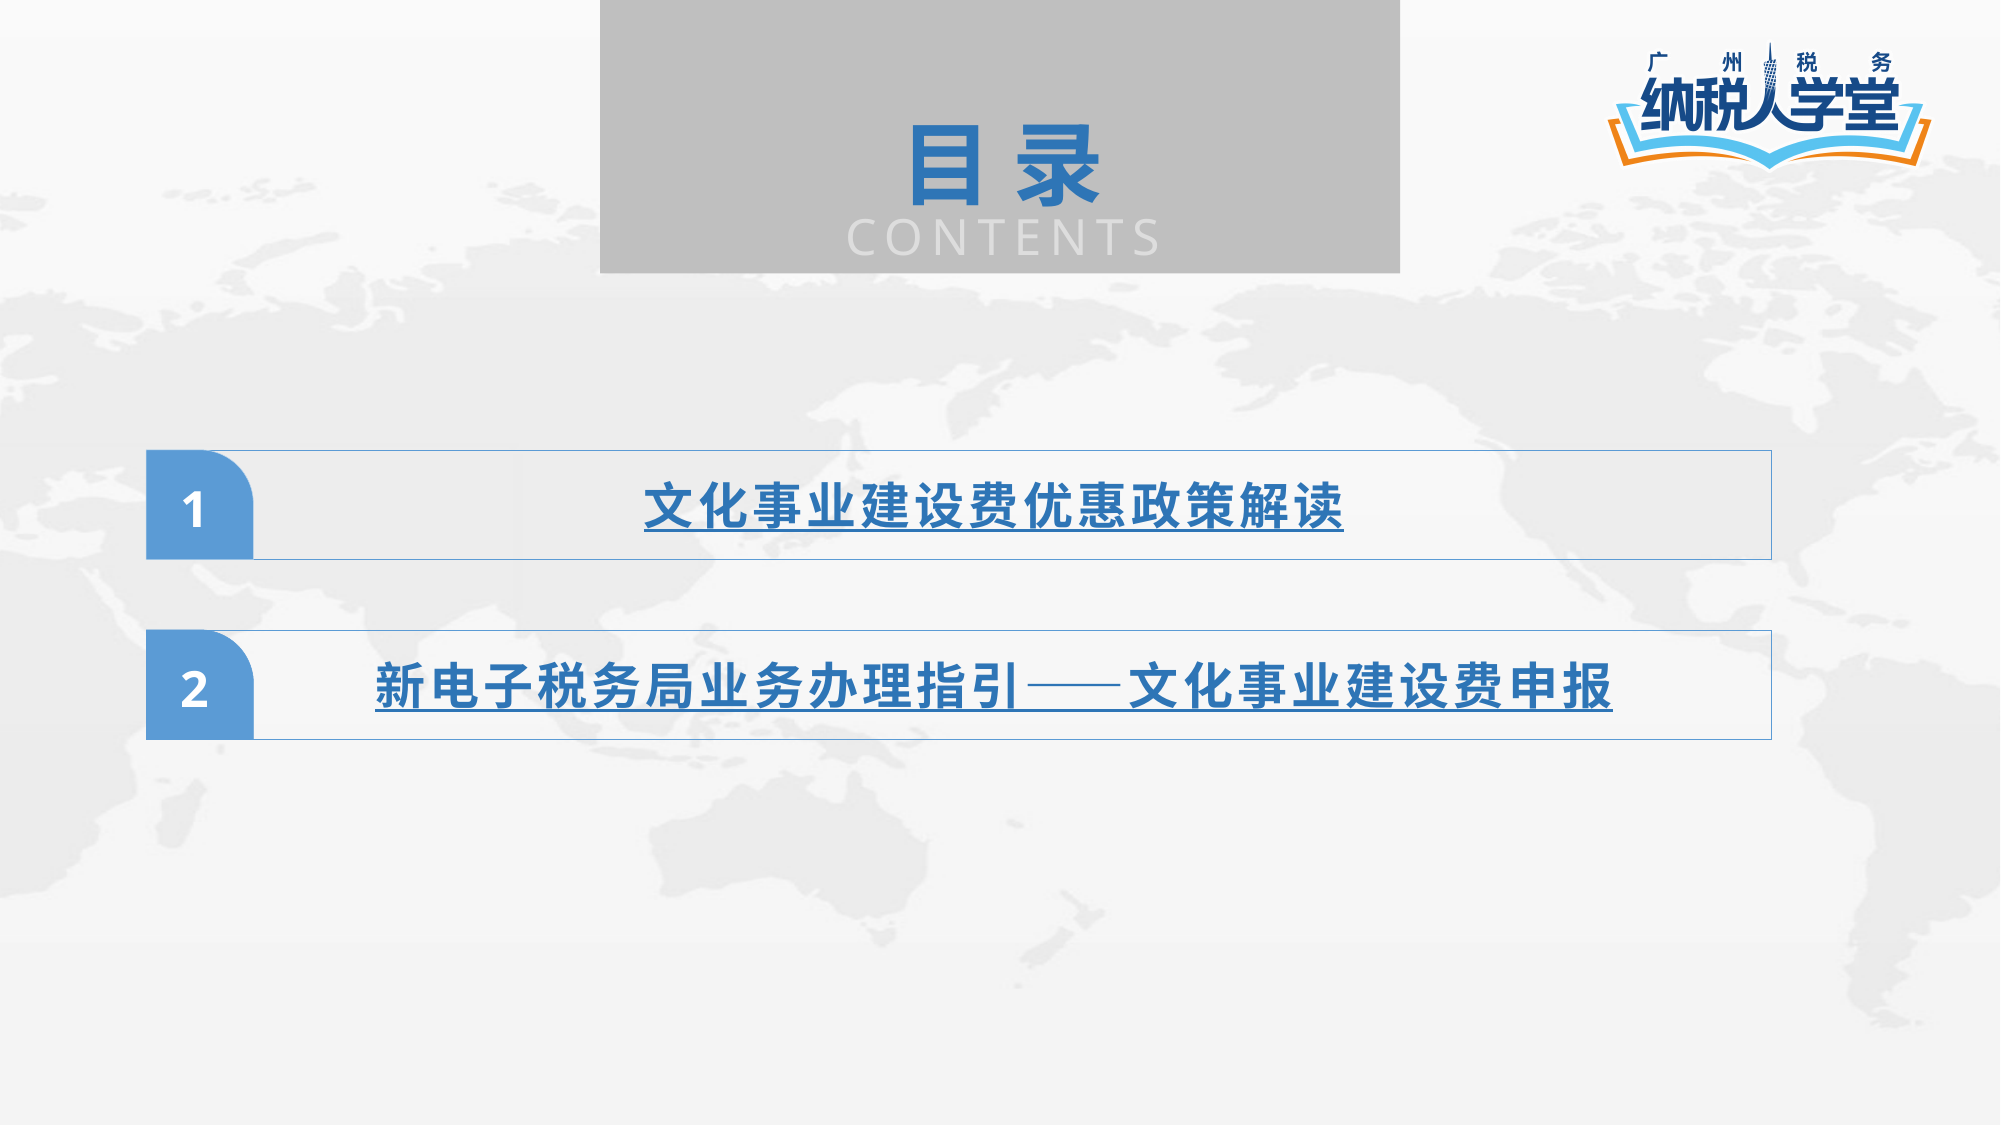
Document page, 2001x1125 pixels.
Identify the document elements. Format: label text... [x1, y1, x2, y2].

text_box 1 [145, 448, 255, 561]
text_box 新电子税务局业务办理指引——文化事业建设费申报 [145, 629, 1772, 741]
text_box 目 录 [868, 99, 1136, 224]
text_box [600, 0, 1401, 274]
picture [0, 0, 2001, 1125]
text_box 文化事业建设费优惠政策解读 [212, 449, 1772, 561]
text_box CONTENTS [830, 197, 1175, 273]
